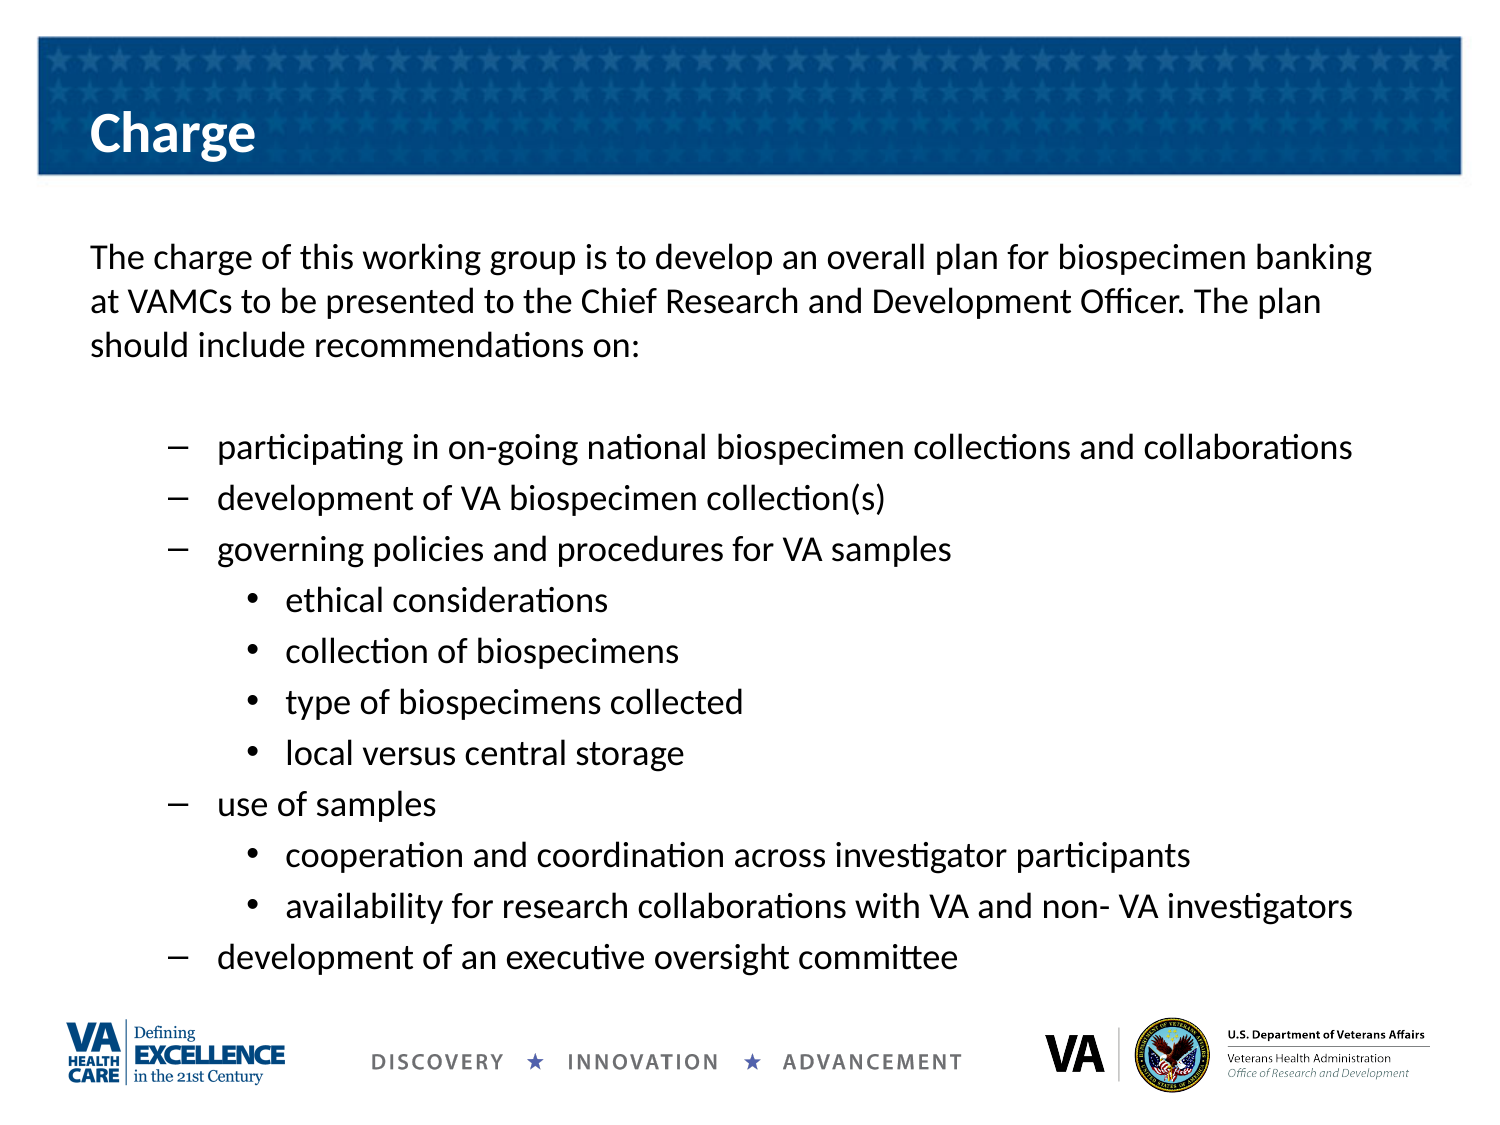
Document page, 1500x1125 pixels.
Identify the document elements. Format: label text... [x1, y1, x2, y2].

picture [59, 1014, 285, 1092]
picture [1045, 1014, 1430, 1095]
picture [362, 1044, 971, 1078]
picture [0, 0, 1500, 195]
list The charge of this working group is to develop an overall plan for biospecimen banking at VAMCs to be presented to the Chief Research and Development Officer. The plan should include recommendations on: participating in on-going national biospecimen collections and collaborations development of VA biospecimen collection(s) governing policies and procedures for VA samples ethical considerations collection of biospecimens type of biospecimens collected local versus central storage use of samples cooperation and coordination across investigator participants availability for research collaborations with VA and non- VA investigators development of an executive oversight committee [75, 225, 1425, 996]
title Charge [75, 45, 1425, 172]
